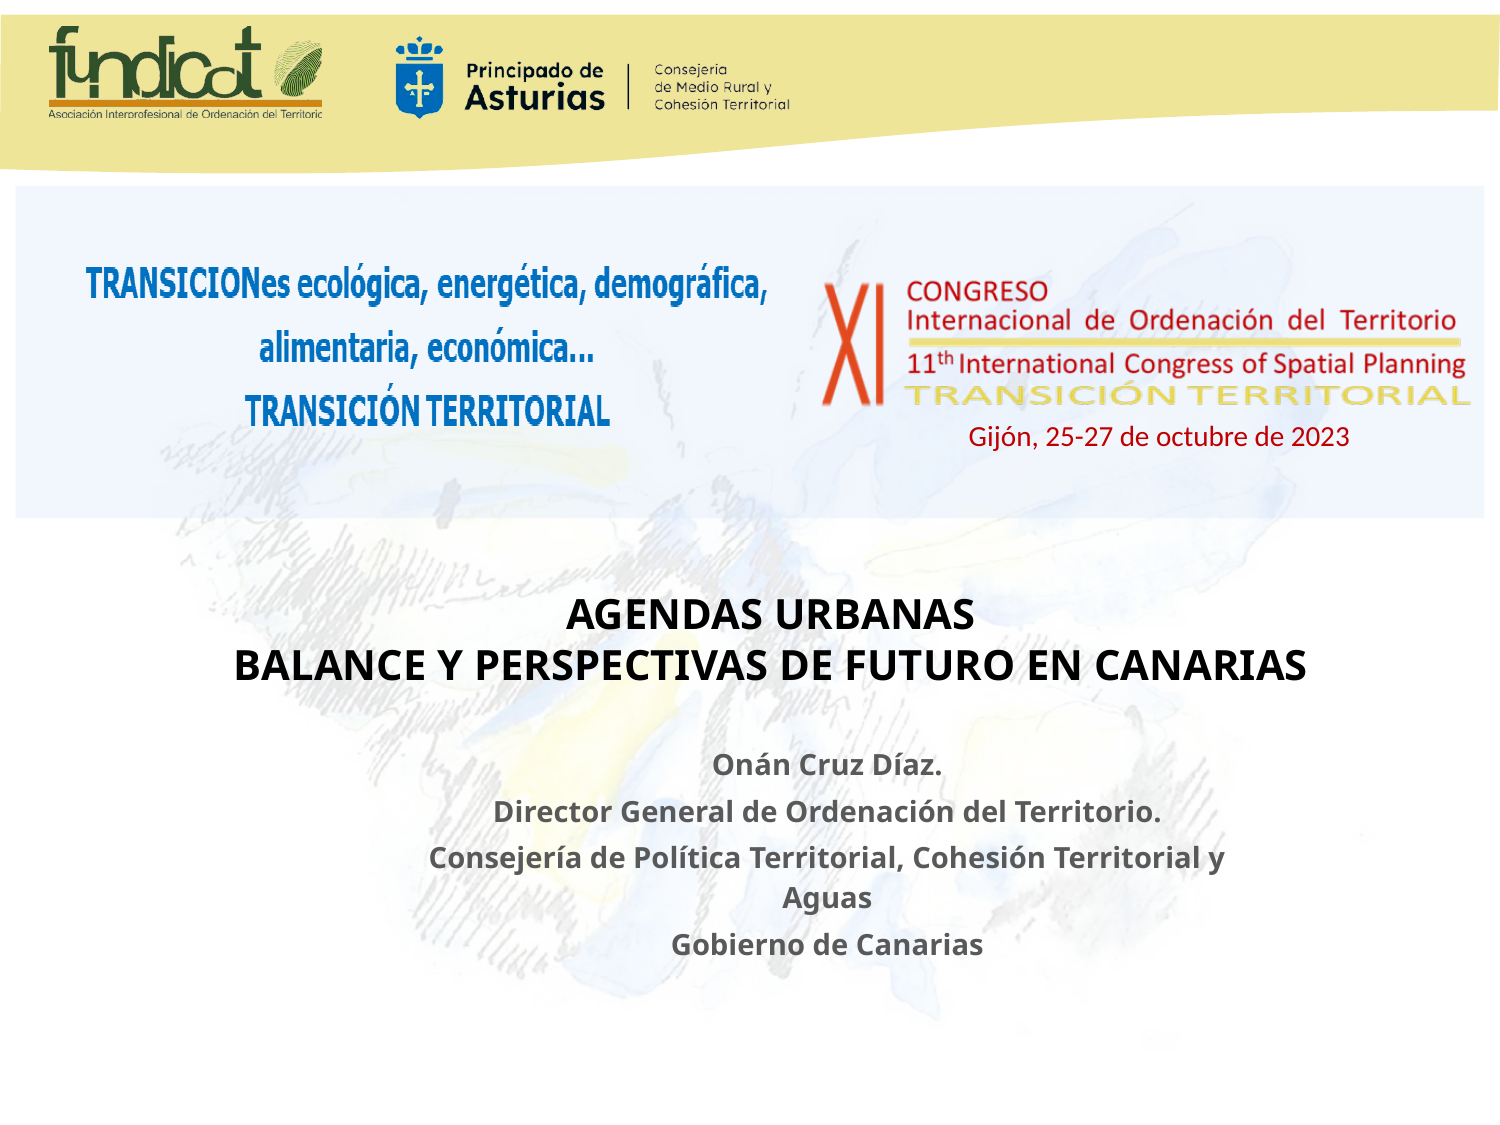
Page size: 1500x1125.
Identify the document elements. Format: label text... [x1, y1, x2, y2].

picture [44, 242, 1500, 461]
picture [1308, 429, 1316, 435]
text_box Onán Cruz Díaz. Director General de Ordenación del Territorio. Consejería de Política Territorial, Cohesión Territorial y Aguas Gobierno de Canarias [406, 734, 1249, 969]
picture [49, 26, 322, 118]
text_box AGENDAS URBANAS BALANCE Y PERSPECTIVAS DE FUTURO EN CANARIAS [207, 580, 1335, 696]
picture [370, 26, 802, 137]
